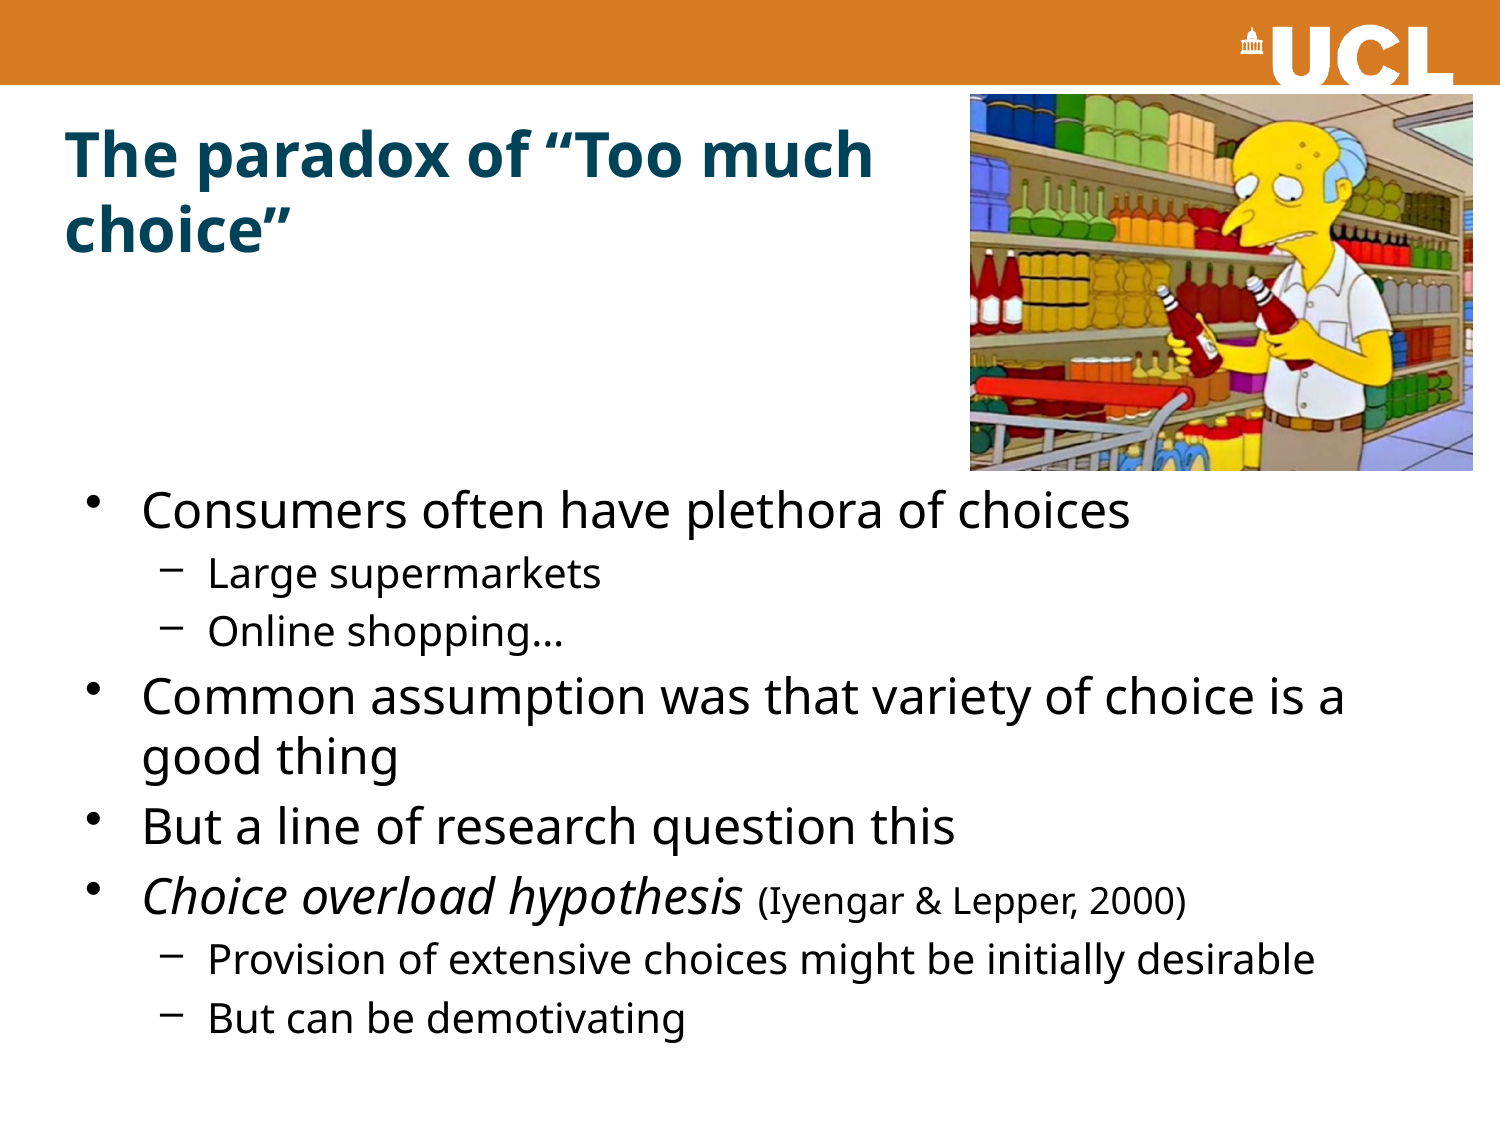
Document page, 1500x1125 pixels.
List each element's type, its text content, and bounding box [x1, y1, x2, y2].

picture [0, 0, 1500, 85]
list Consumers often have plethora of choices Large supermarkets Online shopping… Common assumption was that variety of choice is a good thing But a line of research question this Choice overload hypothesis (Iyengar & Lepper, 2000) Provision of extensive choices might be initially desirable But can be demotivating [70, 470, 1408, 1125]
picture [970, 94, 1473, 471]
title The paradox of “Too much choice” [49, 107, 970, 296]
